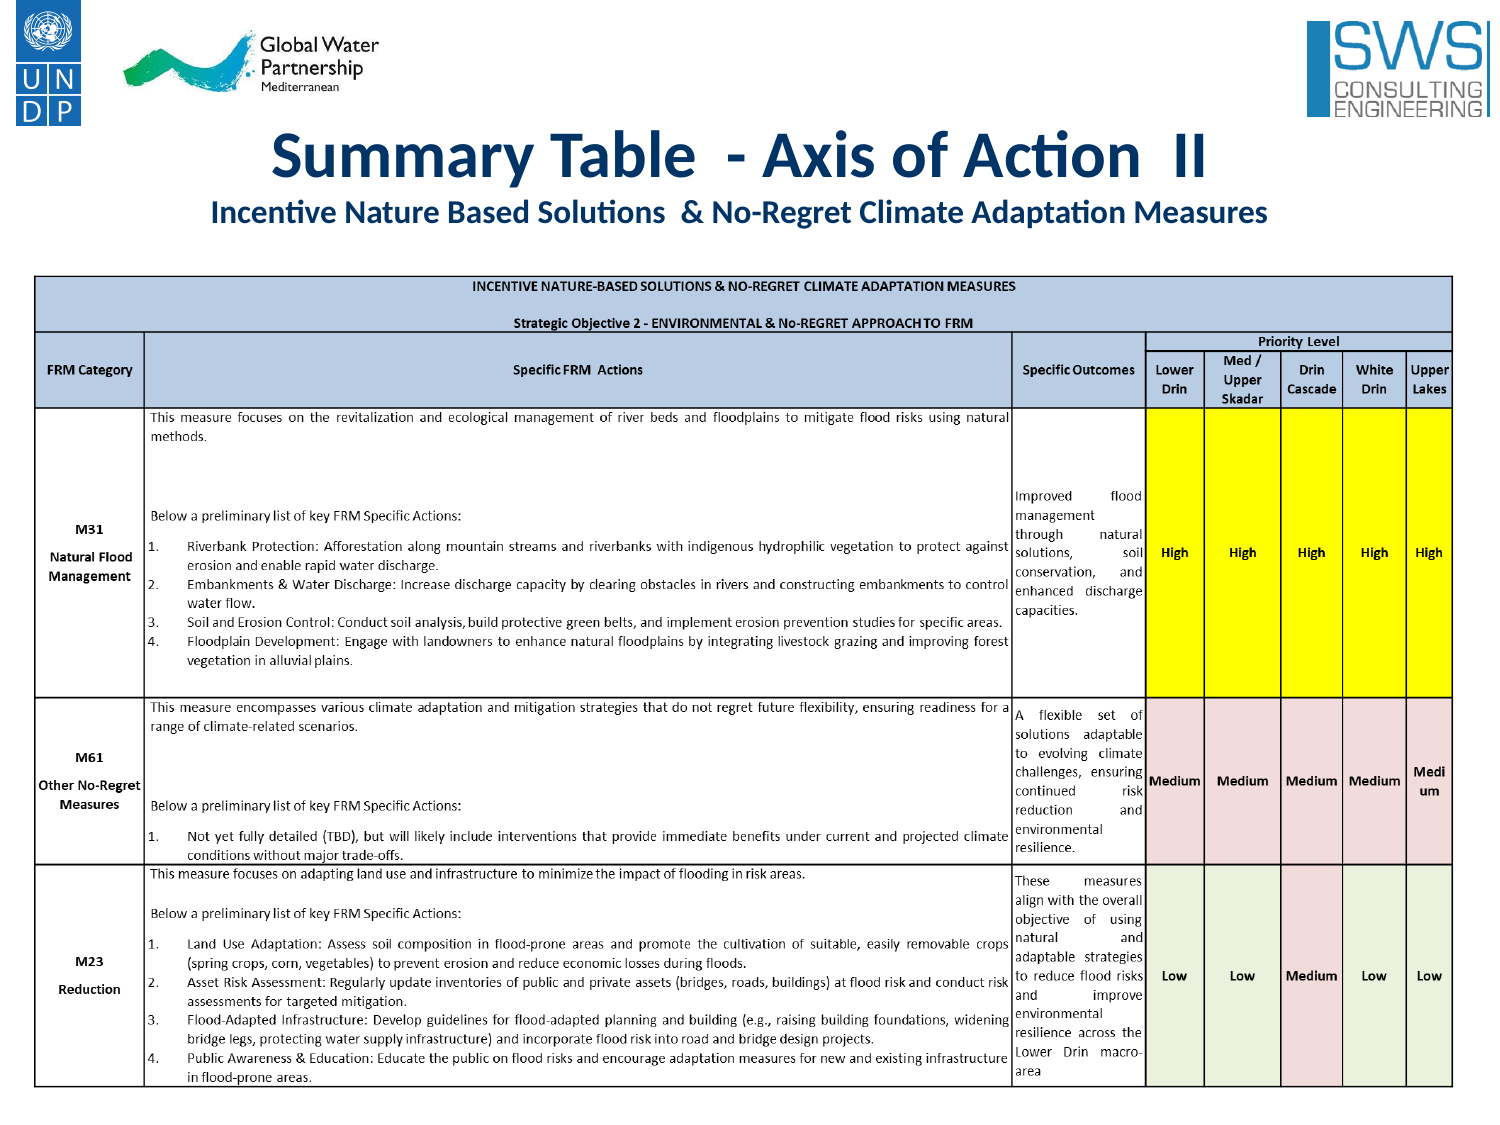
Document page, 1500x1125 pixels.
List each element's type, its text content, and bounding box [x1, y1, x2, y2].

picture [33, 272, 1454, 1095]
picture [1306, 21, 1490, 118]
text_box Summary Table - Axis of Action II Incentive Nature Based Solutions & No-Regret Climate Adaptation Measures [31, 103, 1449, 273]
picture [123, 30, 379, 92]
picture [16, 0, 81, 126]
